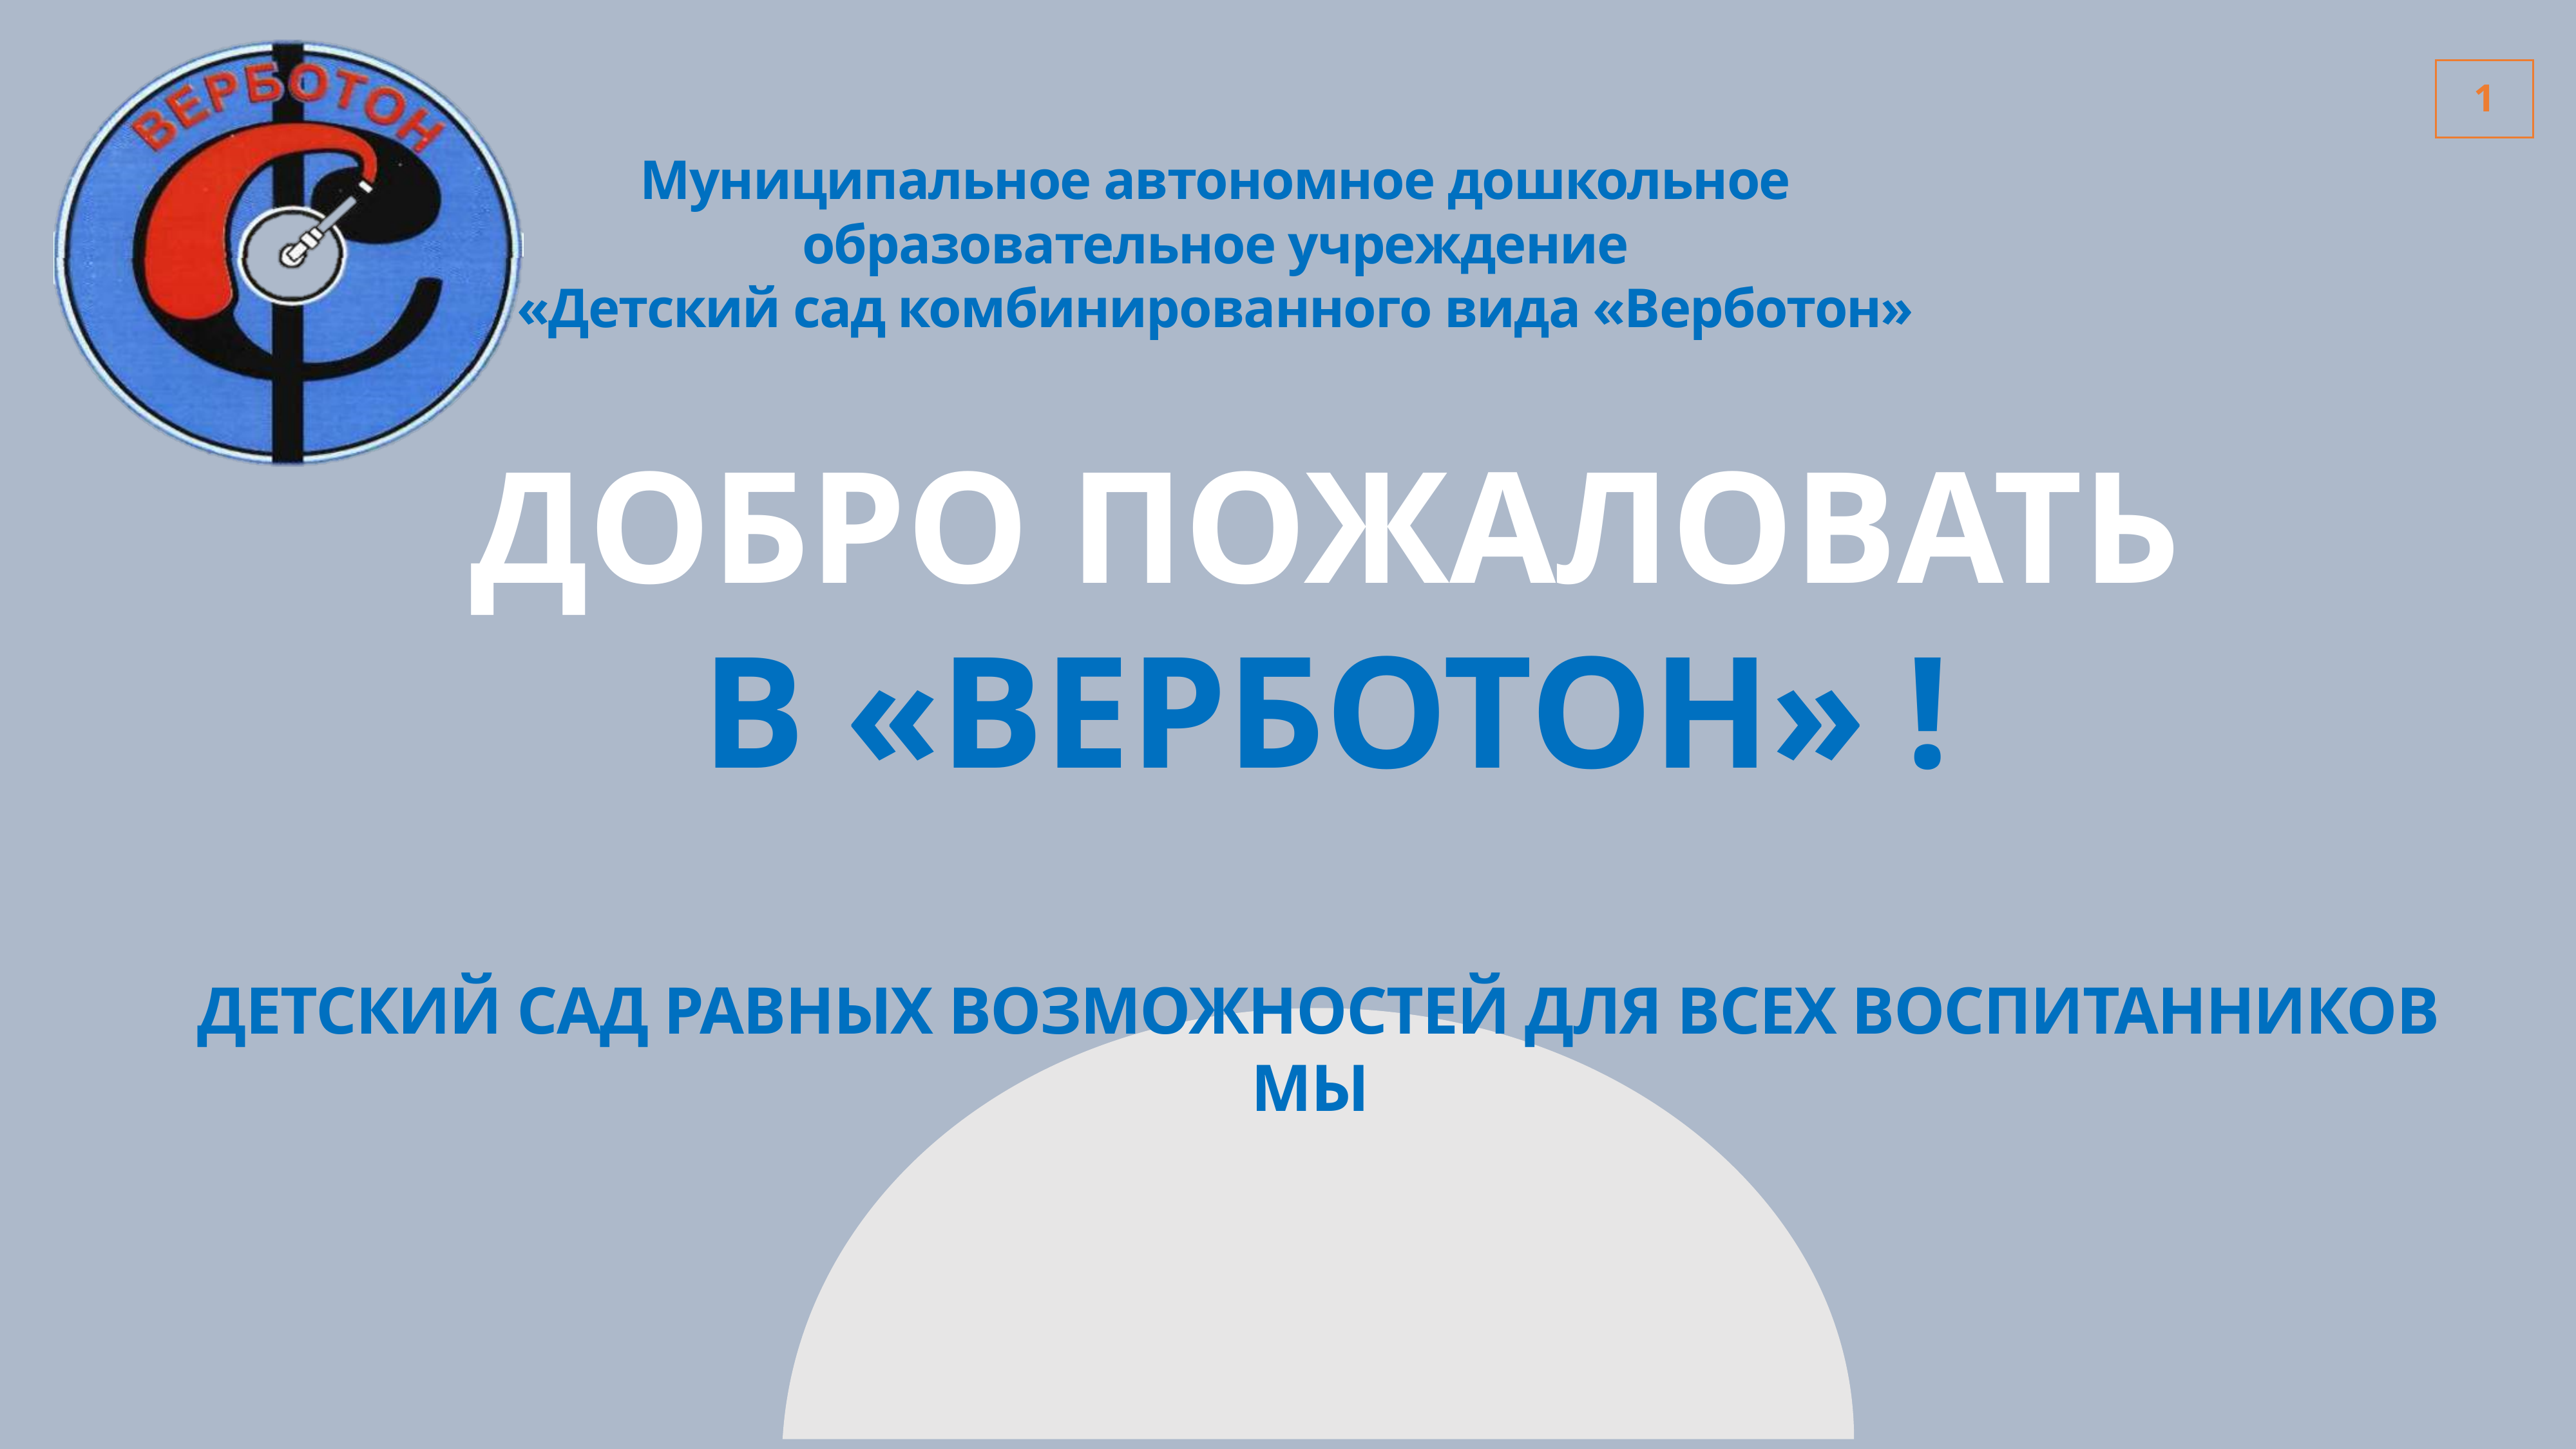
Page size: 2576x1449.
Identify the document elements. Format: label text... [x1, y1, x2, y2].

text_box ДОБРО ПОЖАЛОВАТЬ В «ВЕРБОТОН» ! [459, 423, 2193, 804]
text_box ДЕТСКИЙ САД РАВНЫХ ВОЗМОЖНОСТЕЙ ДЛЯ ВСЕХ ВОСПИТАННИКОВ МЫ [134, 960, 2503, 1134]
text_box [781, 1134, 1855, 1440]
picture [53, 39, 524, 467]
text_box Муниципальное автономное дошкольное образовательное учреждение «Детский сад комбинированного вида «Верботон» [524, 135, 1990, 348]
